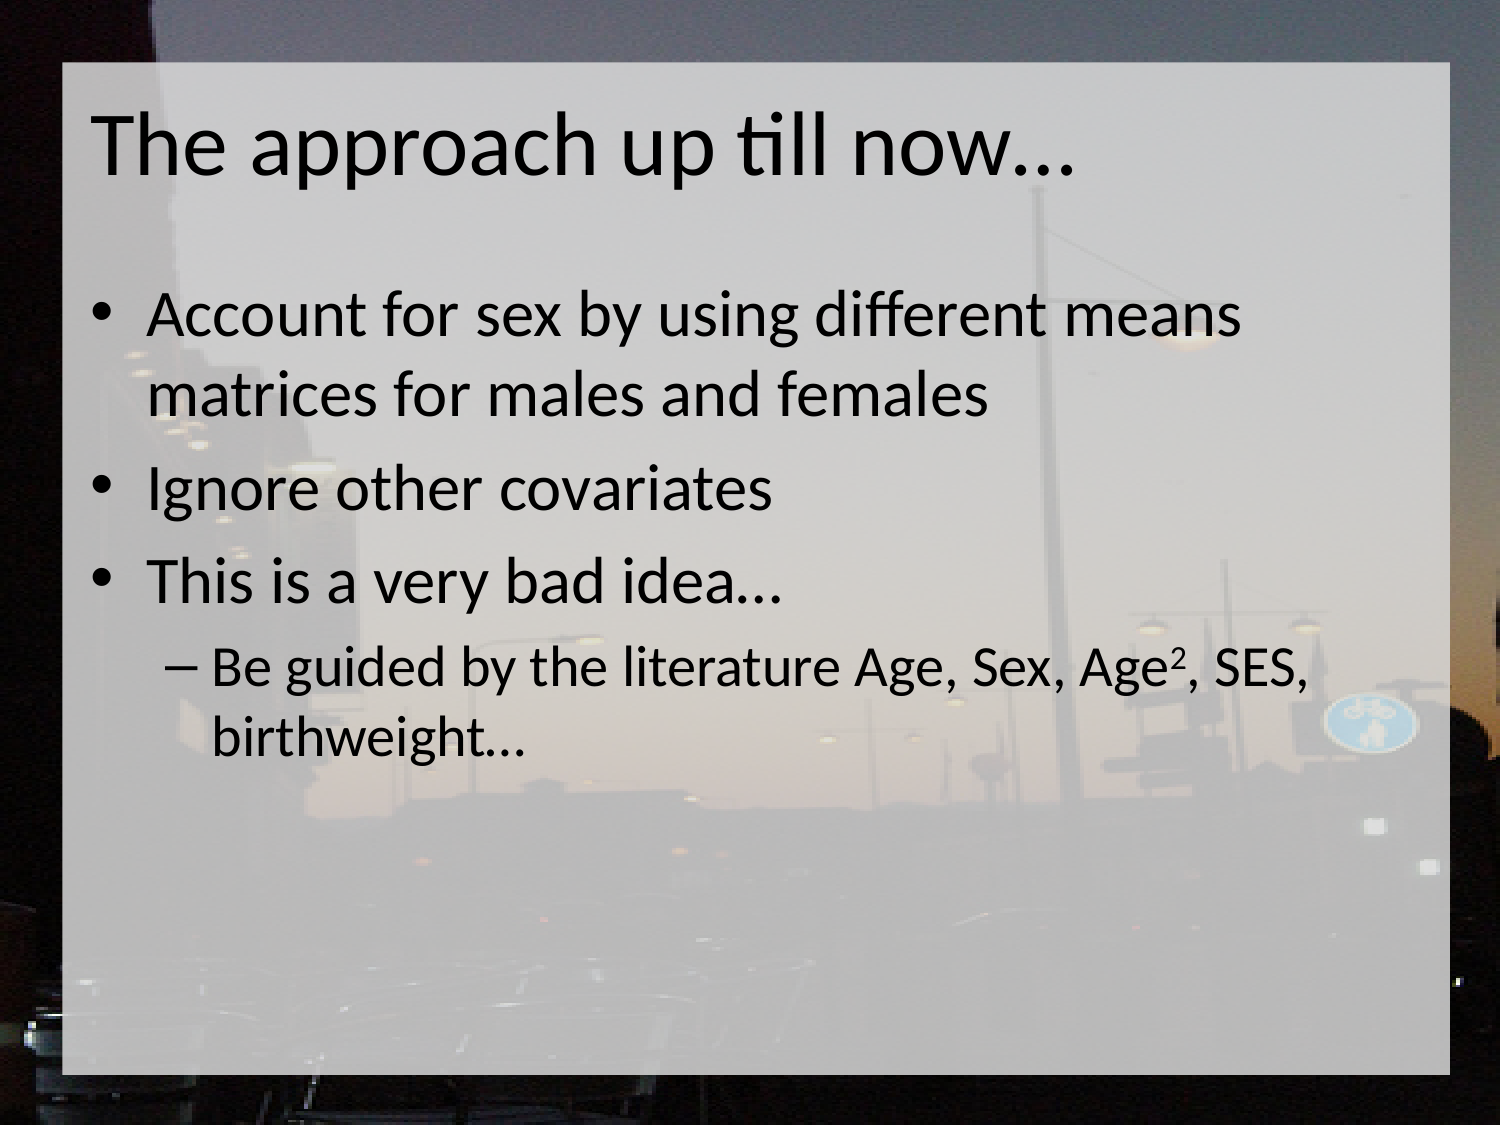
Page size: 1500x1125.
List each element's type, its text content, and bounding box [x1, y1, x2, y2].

list Account for sex by using different means matrices for males and females Ignore other covariates This is a very bad idea… Be guided by the literature Age, Sex, Age2, SES, birthweight… [75, 262, 1425, 1005]
title The approach up till now… [75, 45, 1425, 233]
text_box [60, 60, 1452, 1077]
picture [0, 0, 1500, 1125]
